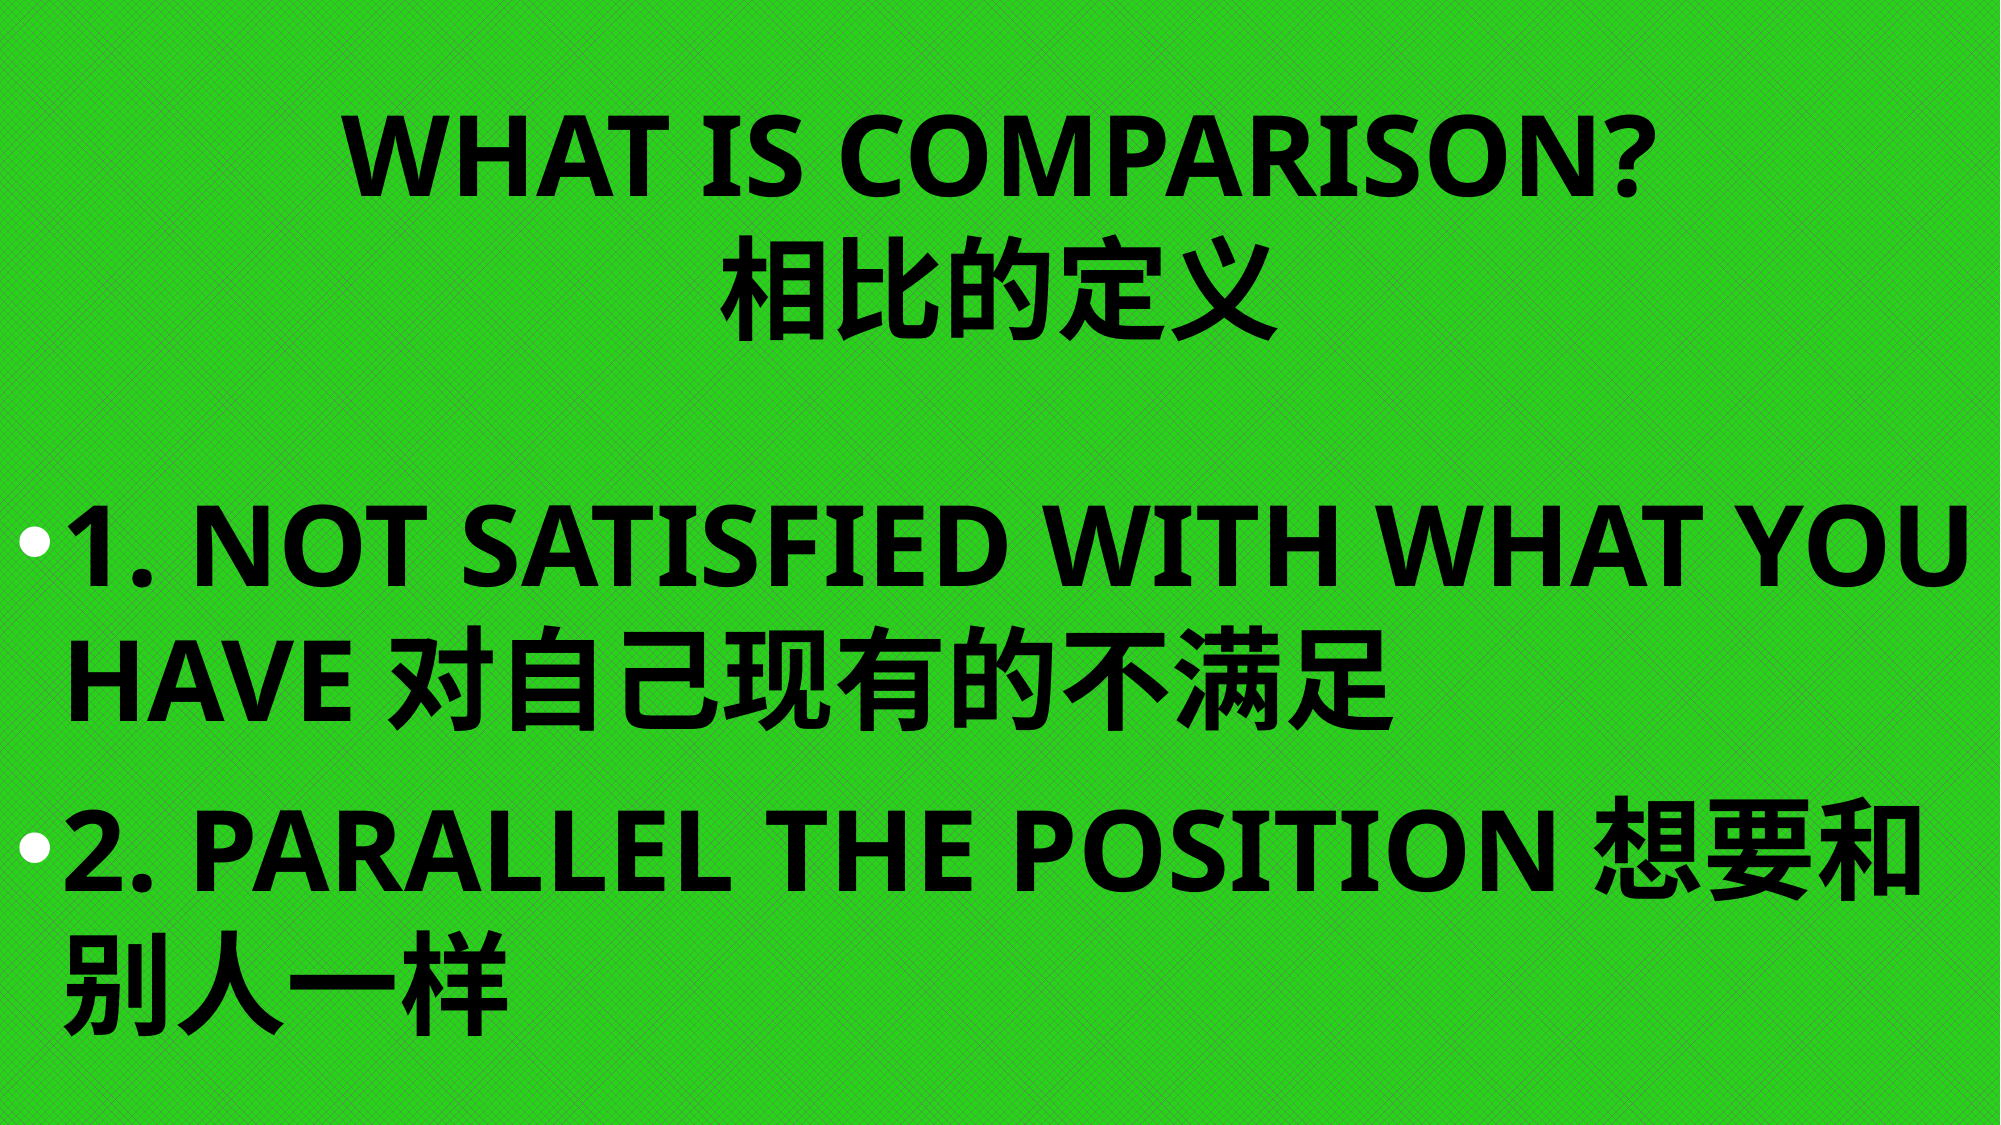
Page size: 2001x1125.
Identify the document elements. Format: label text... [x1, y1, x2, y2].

title WHAT IS COMPARISON? 相比的定义 [0, 0, 2000, 397]
list 1. NOT SATISFIED WITH WHAT YOU HAVE对自己现有的不满足 2. PARALLEL THE POSITION想要和别人一样 [0, 397, 2000, 1125]
